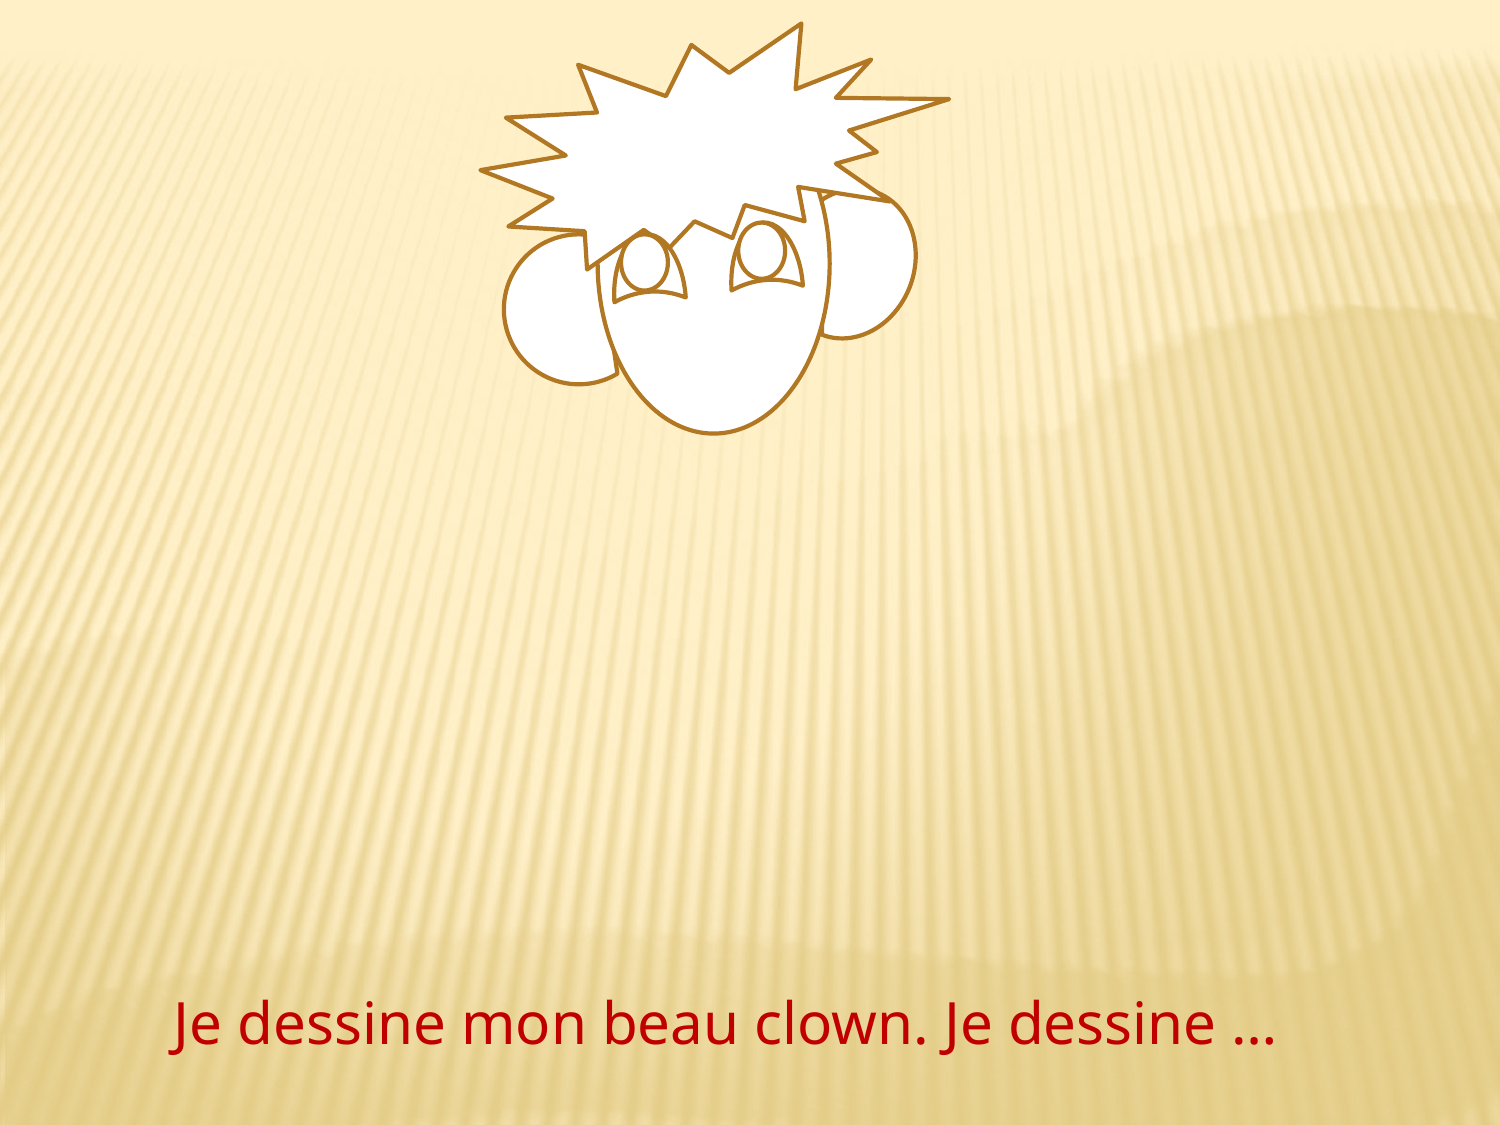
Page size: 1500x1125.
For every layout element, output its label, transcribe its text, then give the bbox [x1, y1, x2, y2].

text_box [595, 190, 832, 436]
text_box [821, 192, 918, 341]
text_box Je dessine mon beau clown. Je dessine … [159, 978, 1293, 1124]
text_box [478, 21, 952, 272]
text_box [736, 220, 788, 281]
text_box [729, 221, 806, 293]
text_box [501, 233, 620, 387]
text_box [618, 232, 671, 293]
text_box [612, 232, 688, 305]
